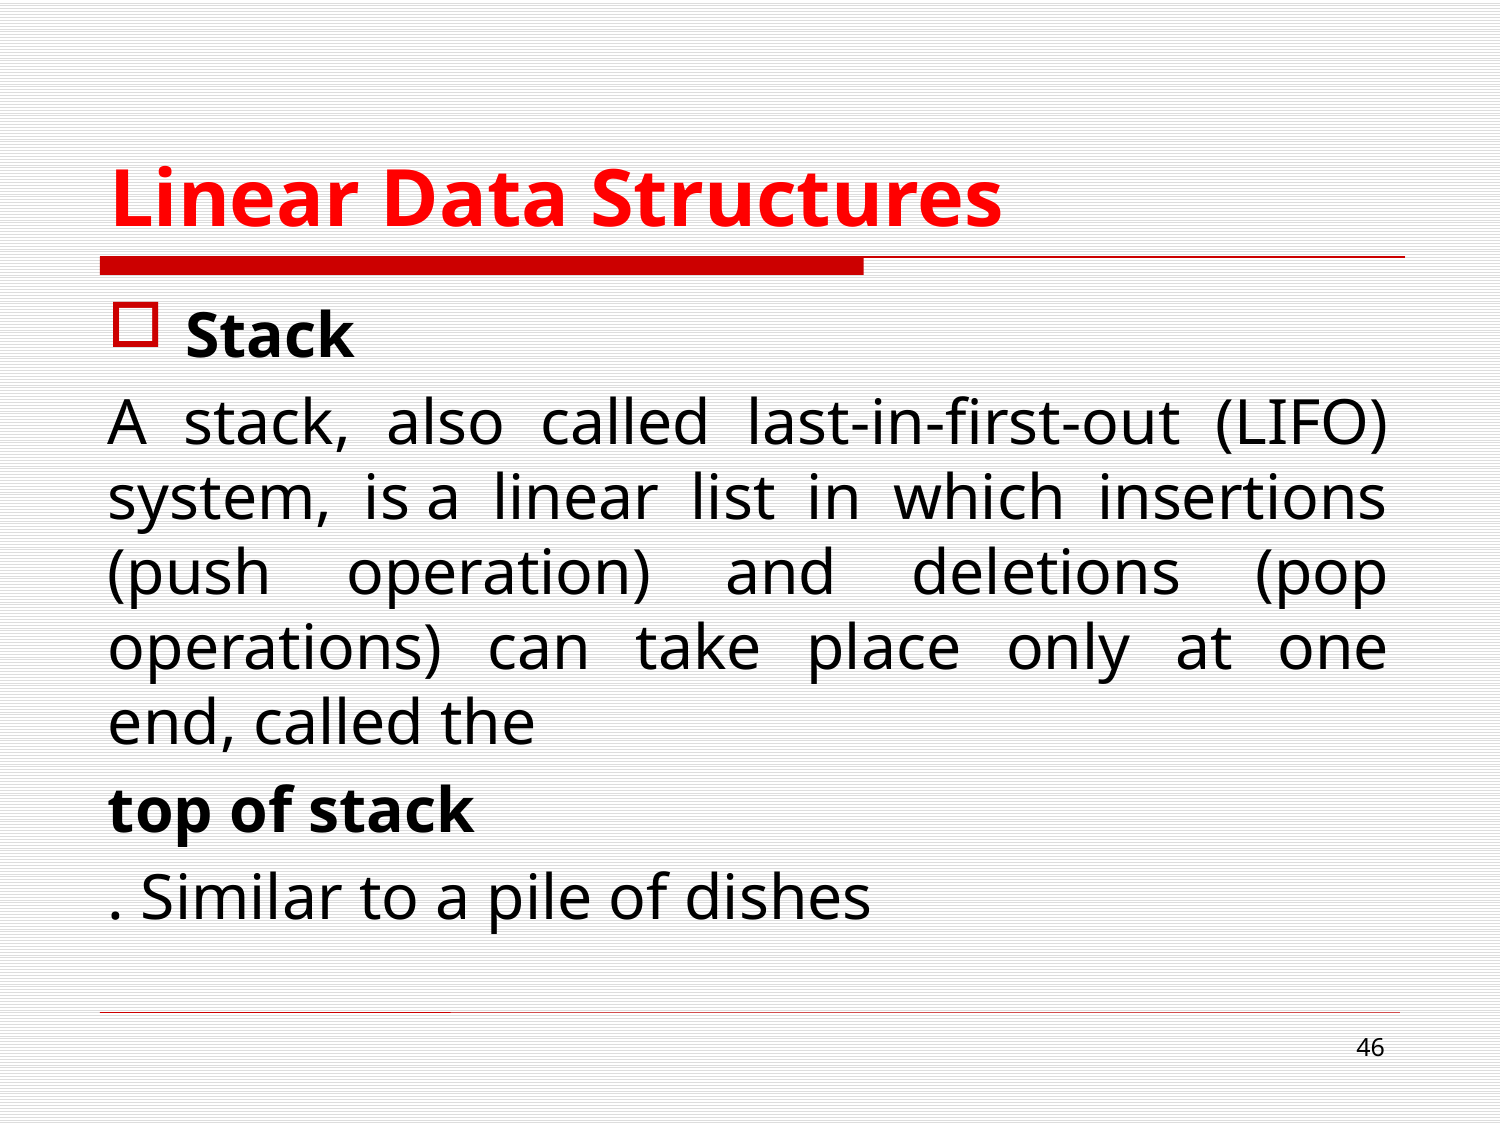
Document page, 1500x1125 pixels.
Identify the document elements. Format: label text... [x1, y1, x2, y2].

slide_number 46 [1074, 1024, 1400, 1103]
title Linear Data Structures [94, 50, 1407, 250]
list Stack A stack, also called last-in-first-out (LIFO) system, is a linear list in which insertions (push operation) and deletions (pop operations) can take place only at one end, called the top of stack . Similar to a pile of dishes [92, 287, 1406, 988]
